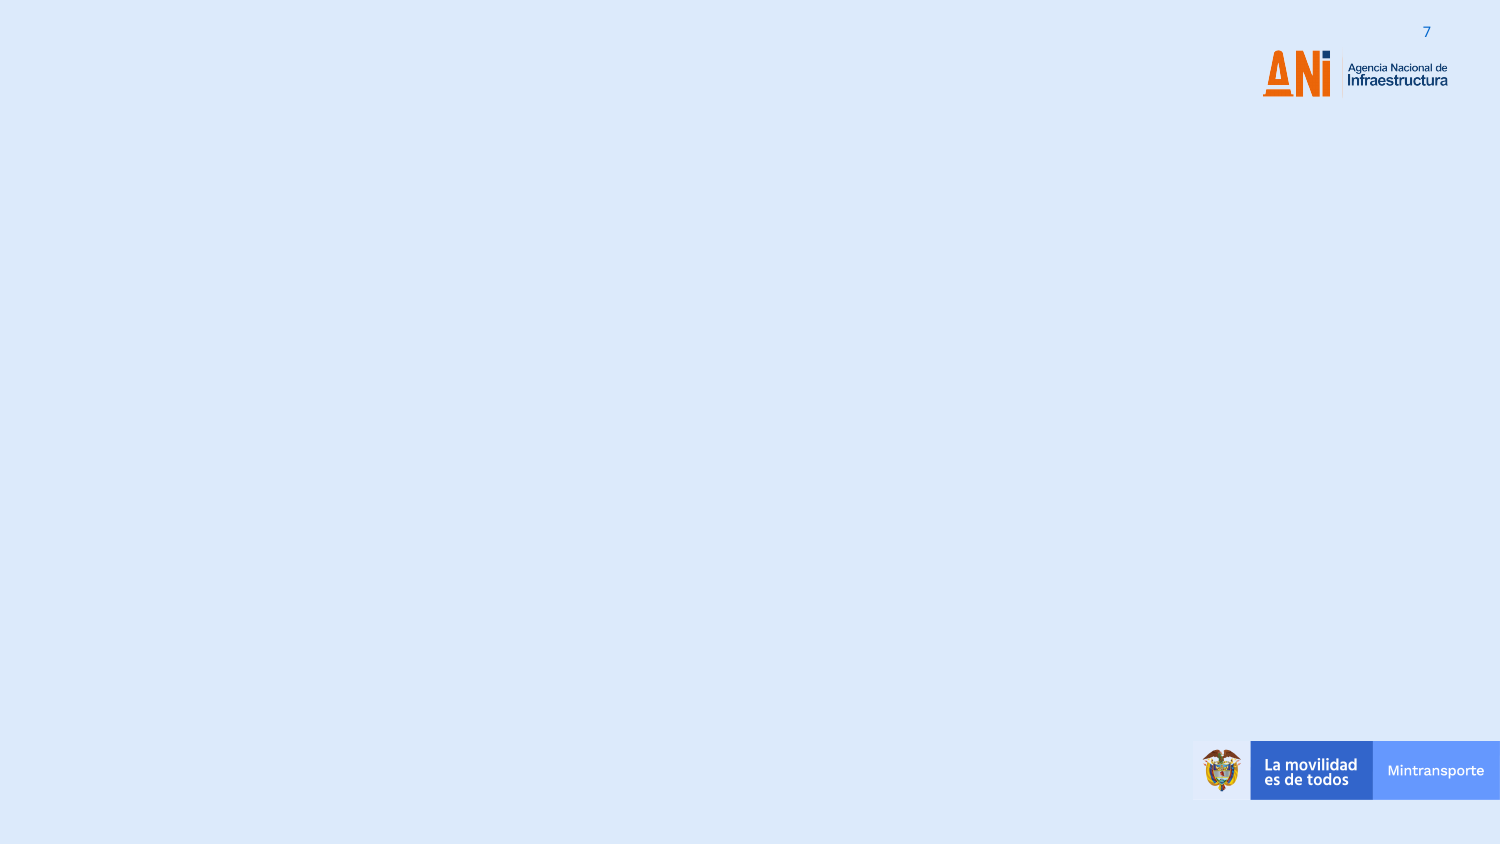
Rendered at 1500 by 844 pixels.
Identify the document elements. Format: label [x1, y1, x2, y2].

picture [1193, 741, 1500, 800]
picture [1263, 47, 1448, 100]
